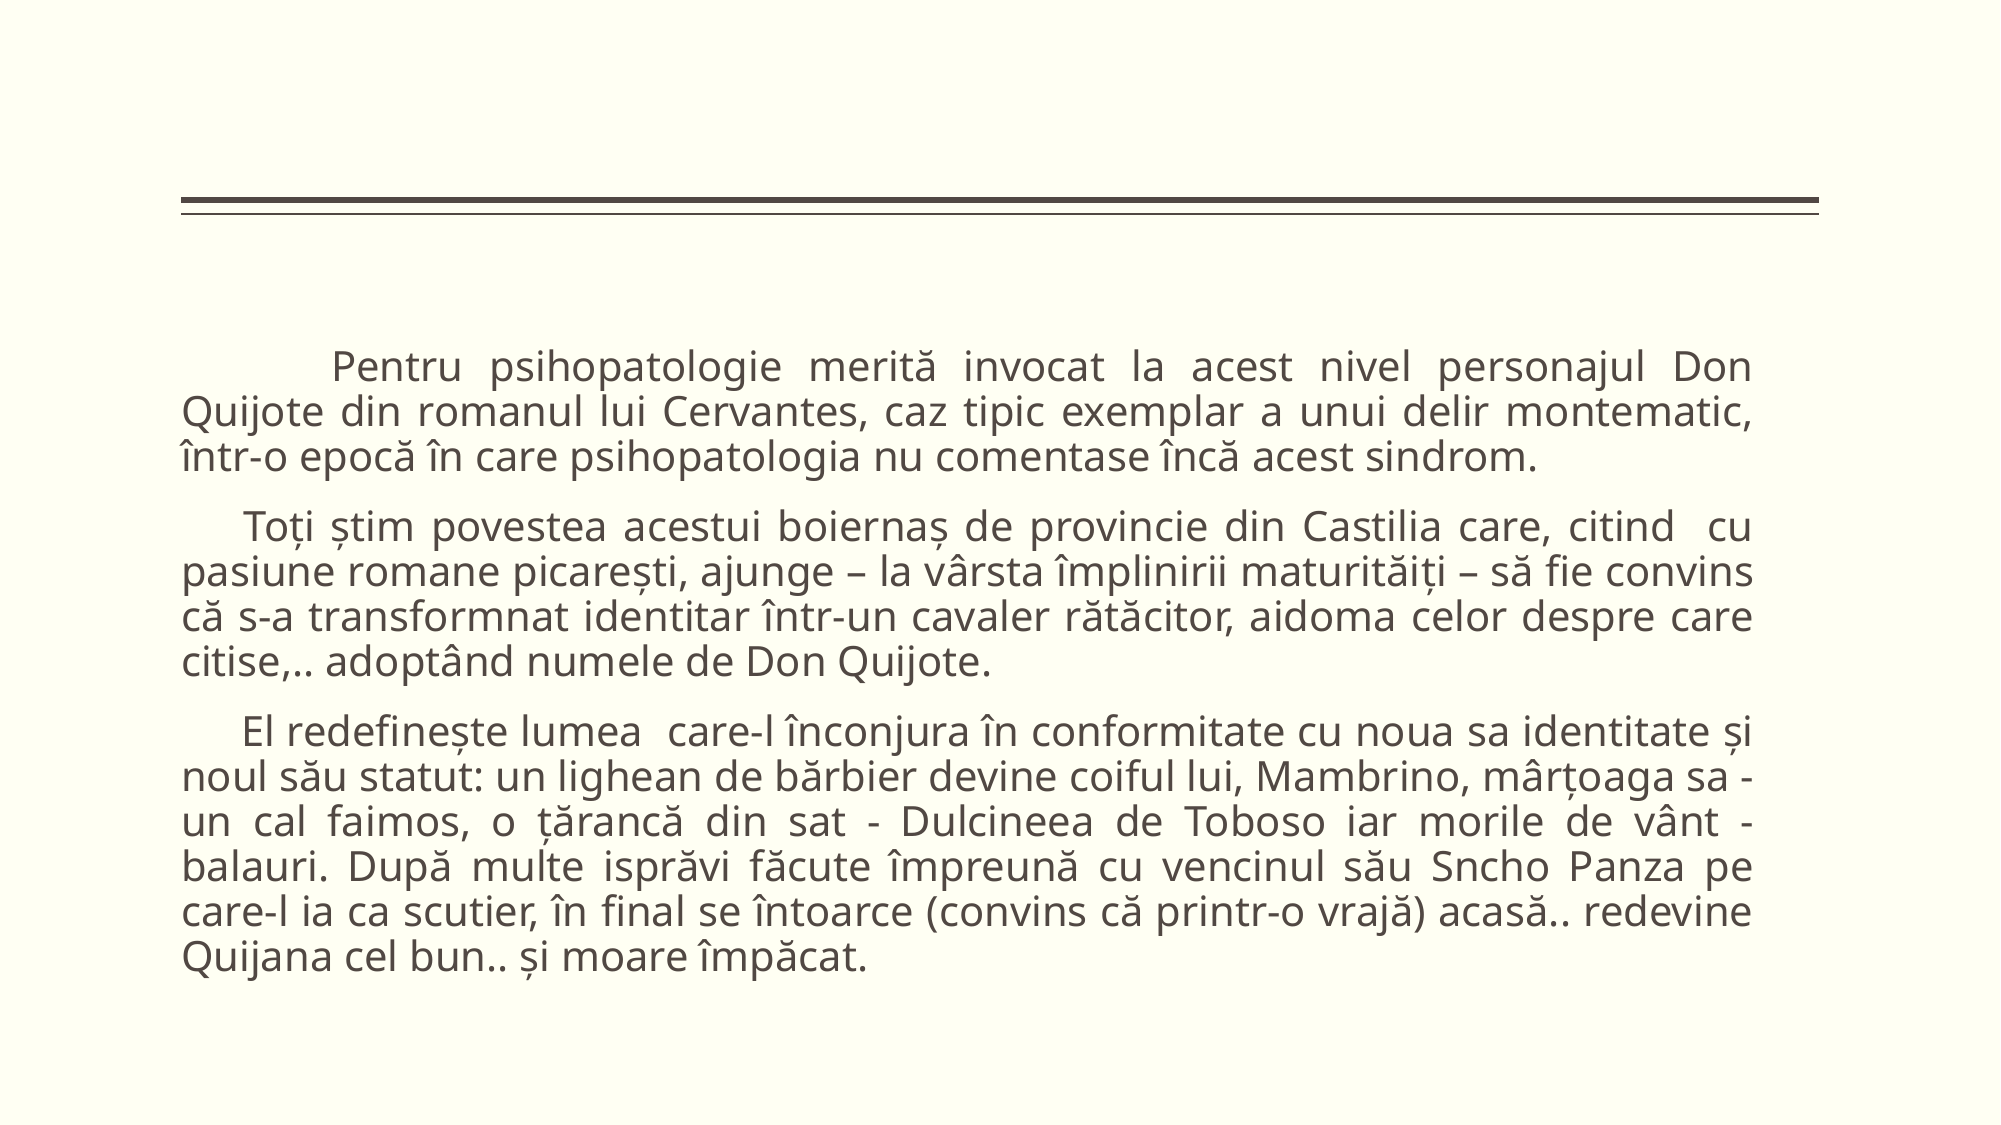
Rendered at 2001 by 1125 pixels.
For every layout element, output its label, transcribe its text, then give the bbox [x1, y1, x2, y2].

list Pentru psihopatologie merită invocat la acest nivel personajul Don Quijote din romanul lui Cervantes, caz tipic exemplar a unui delir montematic, într-o epocă în care psihopatologia nu comentase încă acest sindrom. Toți știm povestea acestui boiernaș de provincie din Castilia care, citind cu pasiune romane picarești, ajunge – la vârsta împlinirii maturităiți – să fie convins că s-a transformnat identitar într-un cavaler rătăcitor, aidoma celor despre care citise,.. adoptând numele de Don Quijote. El redefinește lumea care-l înconjura în conformitate cu noua sa identitate și noul său statut: un lighean de bărbier devine coiful lui, Mambrino, mârțoaga sa - un cal faimos, o țărancă din sat - Dulcineea de Toboso iar morile de vânt - balauri. După multe isprăvi făcute împreună cu vencinul său Sncho Panza pe care-l ia ca scutier, în final se întoarce (convins că printr-o vrajă) acasă.. redevine Quijana cel bun.. și moare împăcat. [181, 262, 1755, 1013]
